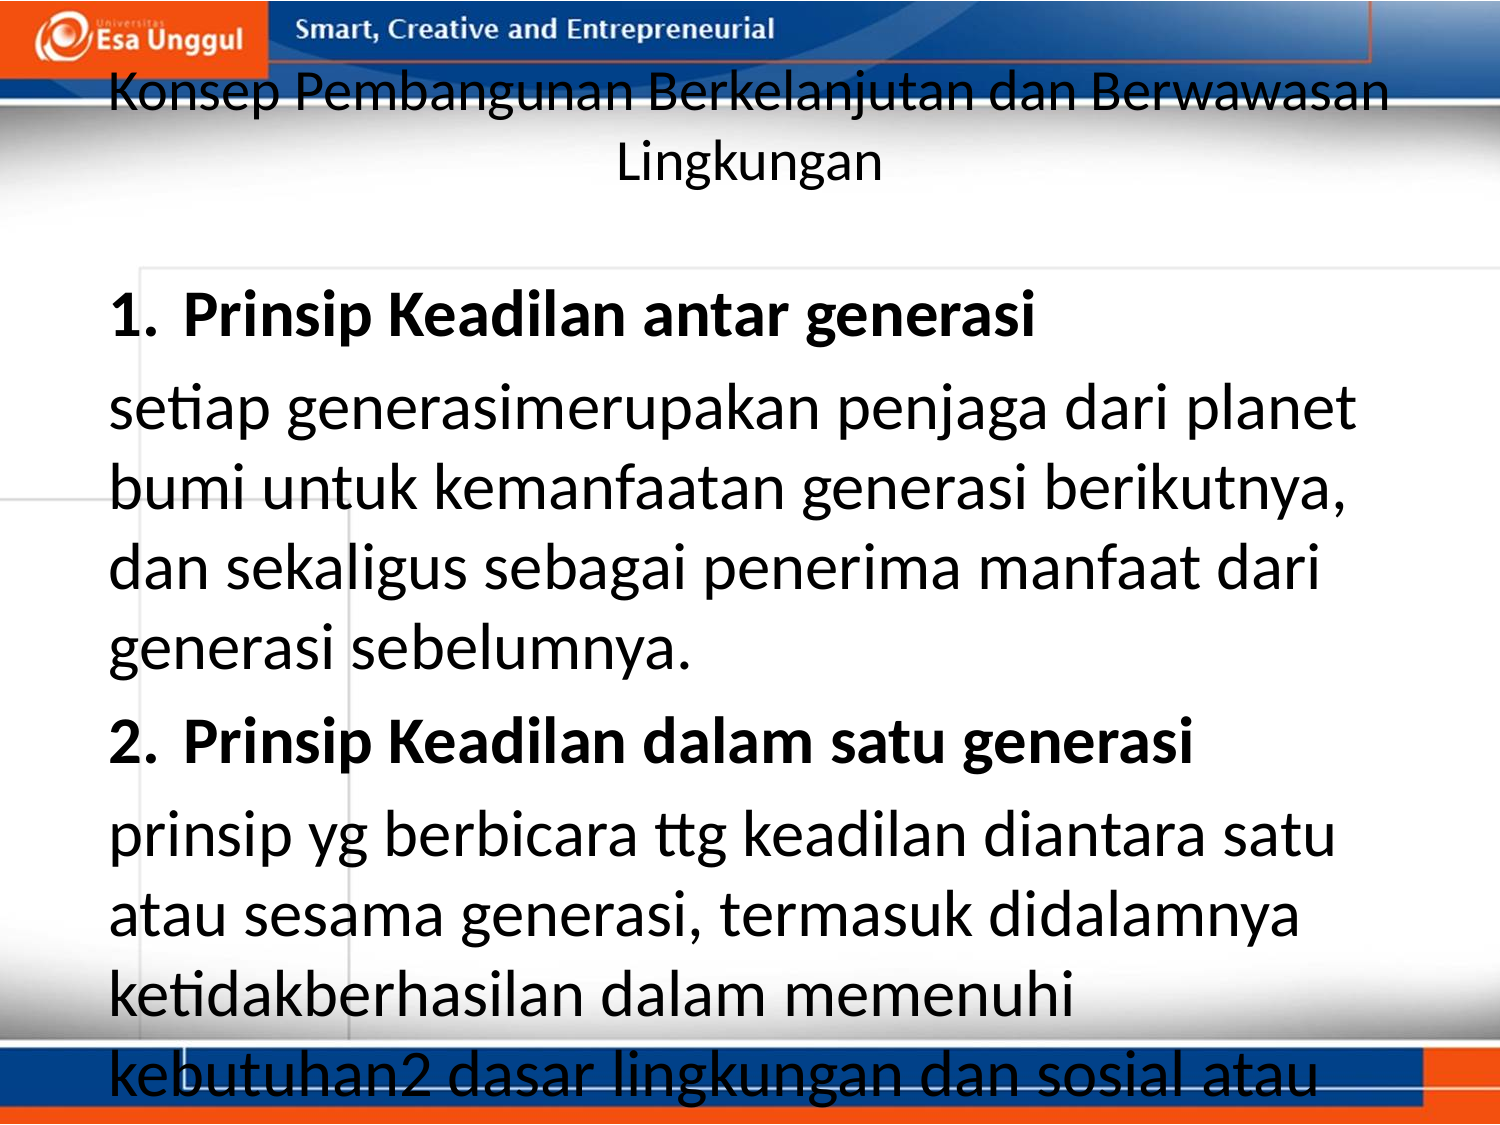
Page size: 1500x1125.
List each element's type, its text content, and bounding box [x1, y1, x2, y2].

title Konsep Pembangunan Berkelanjutan dan Berwawasan Lingkungan [75, 45, 1425, 233]
picture [0, 1, 1500, 1124]
list Prinsip Keadilan antar generasi setiap generasimerupakan penjaga dari planet bumi untuk kemanfaatan generasi berikutnya, dan sekaligus sebagai penerima manfaat dari generasi sebelumnya. Prinsip Keadilan dalam satu generasi prinsip yg berbicara ttg keadilan diantara satu atau sesama generasi, termasuk didalamnya ketidakberhasilan dalam memenuhi kebutuhan2 dasar lingkungan dan sosial atau terdapat kesenjangan antara individu dan kelompok-kelompok dalam masyarakatttg pemenuhan kualitas hidup. [75, 262, 1425, 1005]
